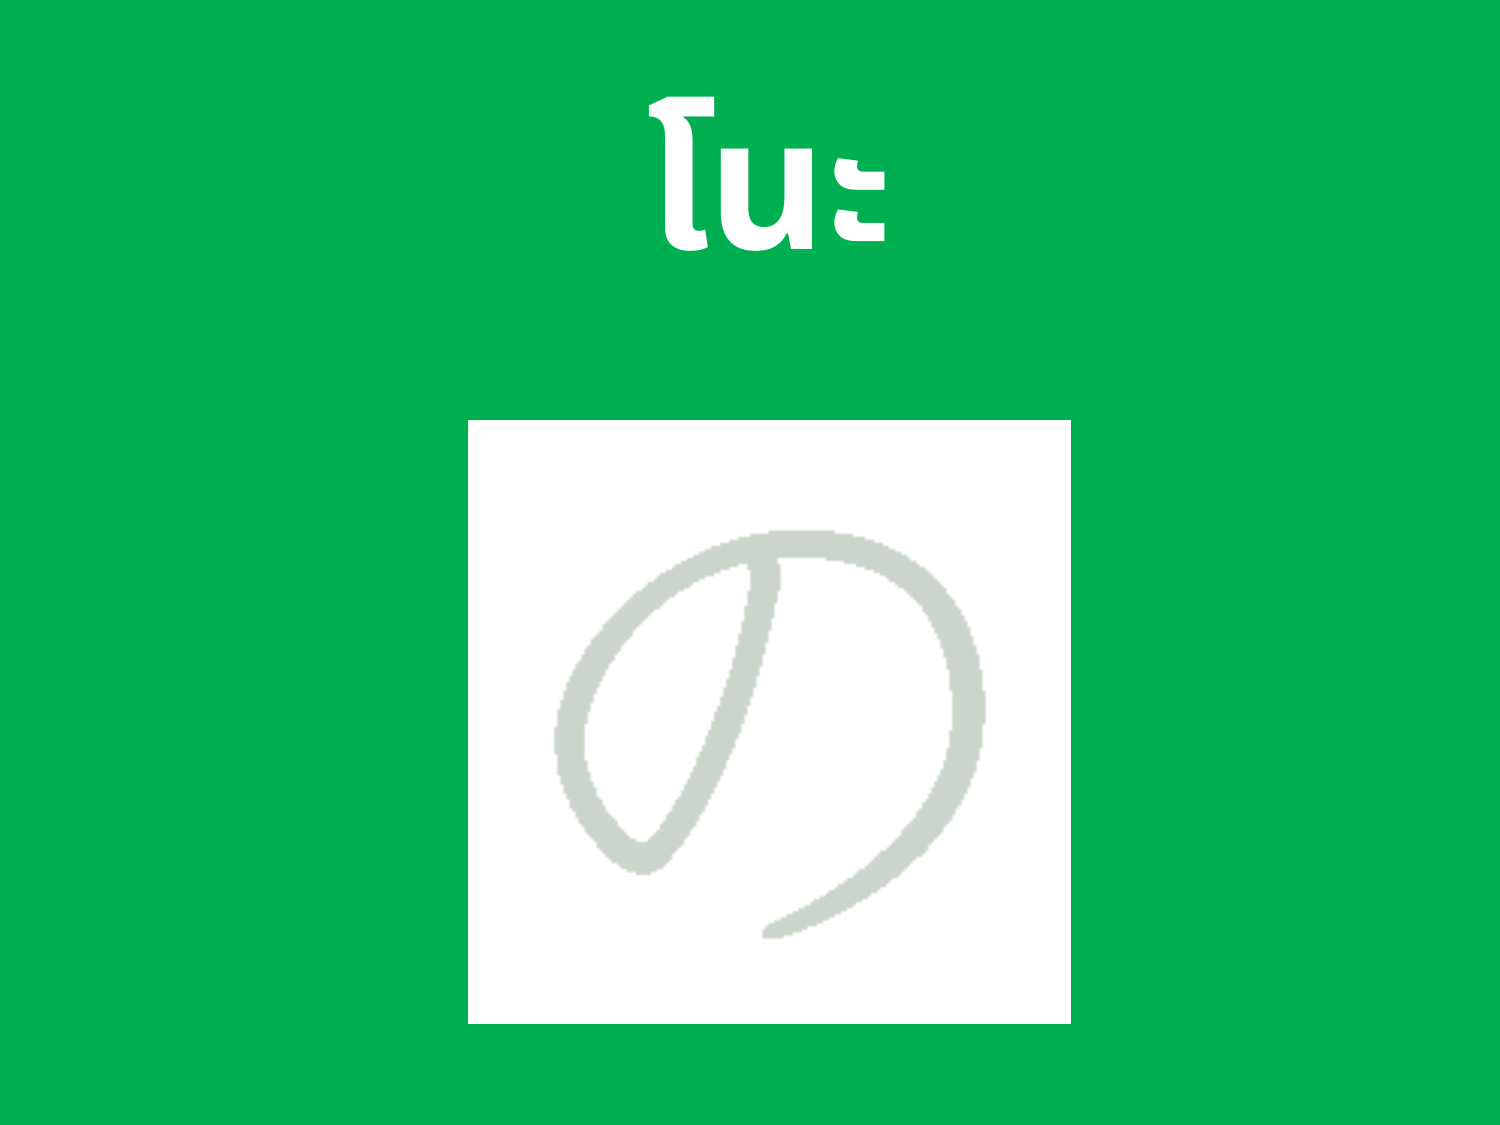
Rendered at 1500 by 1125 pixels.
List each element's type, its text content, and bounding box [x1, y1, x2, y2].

picture [468, 420, 1072, 1024]
text_box โนะ [631, 58, 908, 294]
